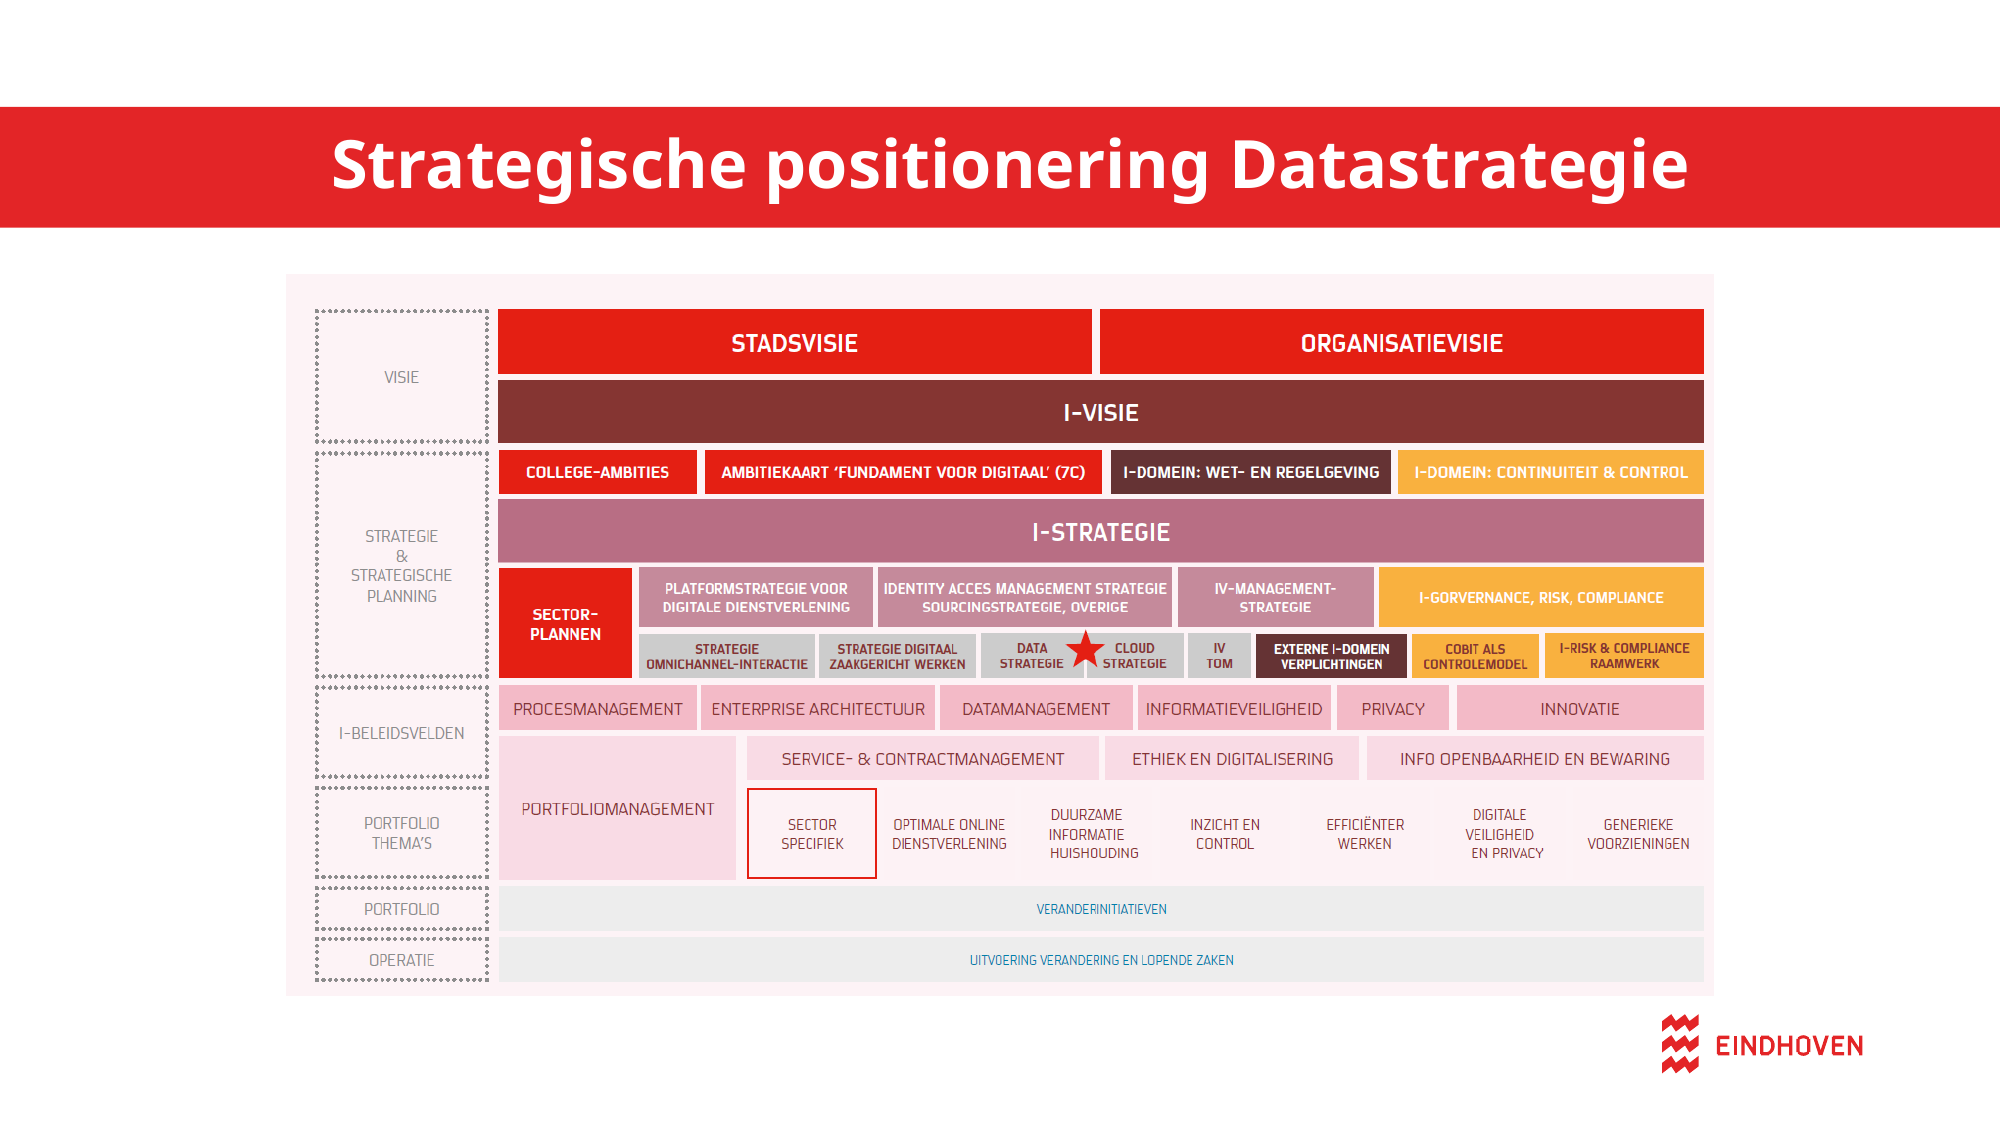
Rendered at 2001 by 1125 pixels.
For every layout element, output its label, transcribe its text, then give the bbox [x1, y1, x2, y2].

picture [286, 274, 1714, 996]
title Strategische positionering Datastrategie [91, 105, 1931, 228]
text_box [0, 106, 2000, 229]
